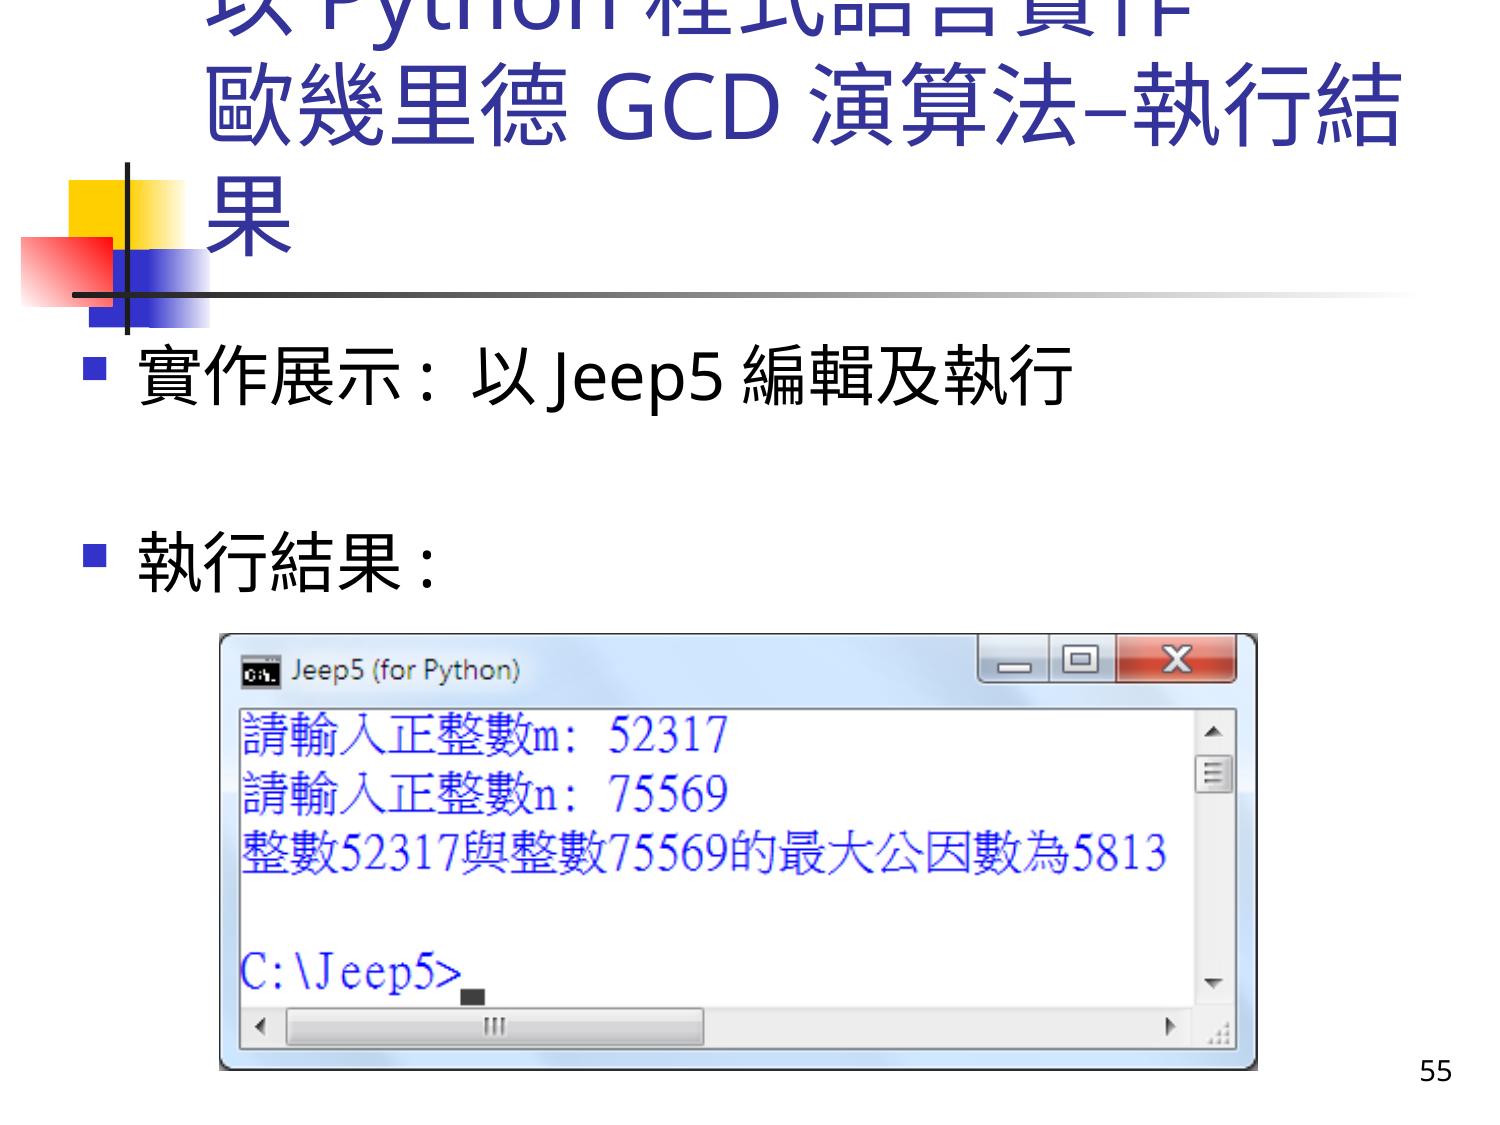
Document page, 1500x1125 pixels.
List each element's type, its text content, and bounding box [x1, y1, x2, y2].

title 以Python程式語言實作 歐幾里德GCD演算法–執行結果 [188, 35, 1468, 275]
list 實作展示: 以Jeep5編輯及執行 執行結果: [64, 326, 1469, 1006]
picture [218, 632, 1258, 1071]
slide_number 55 [1154, 1023, 1468, 1100]
